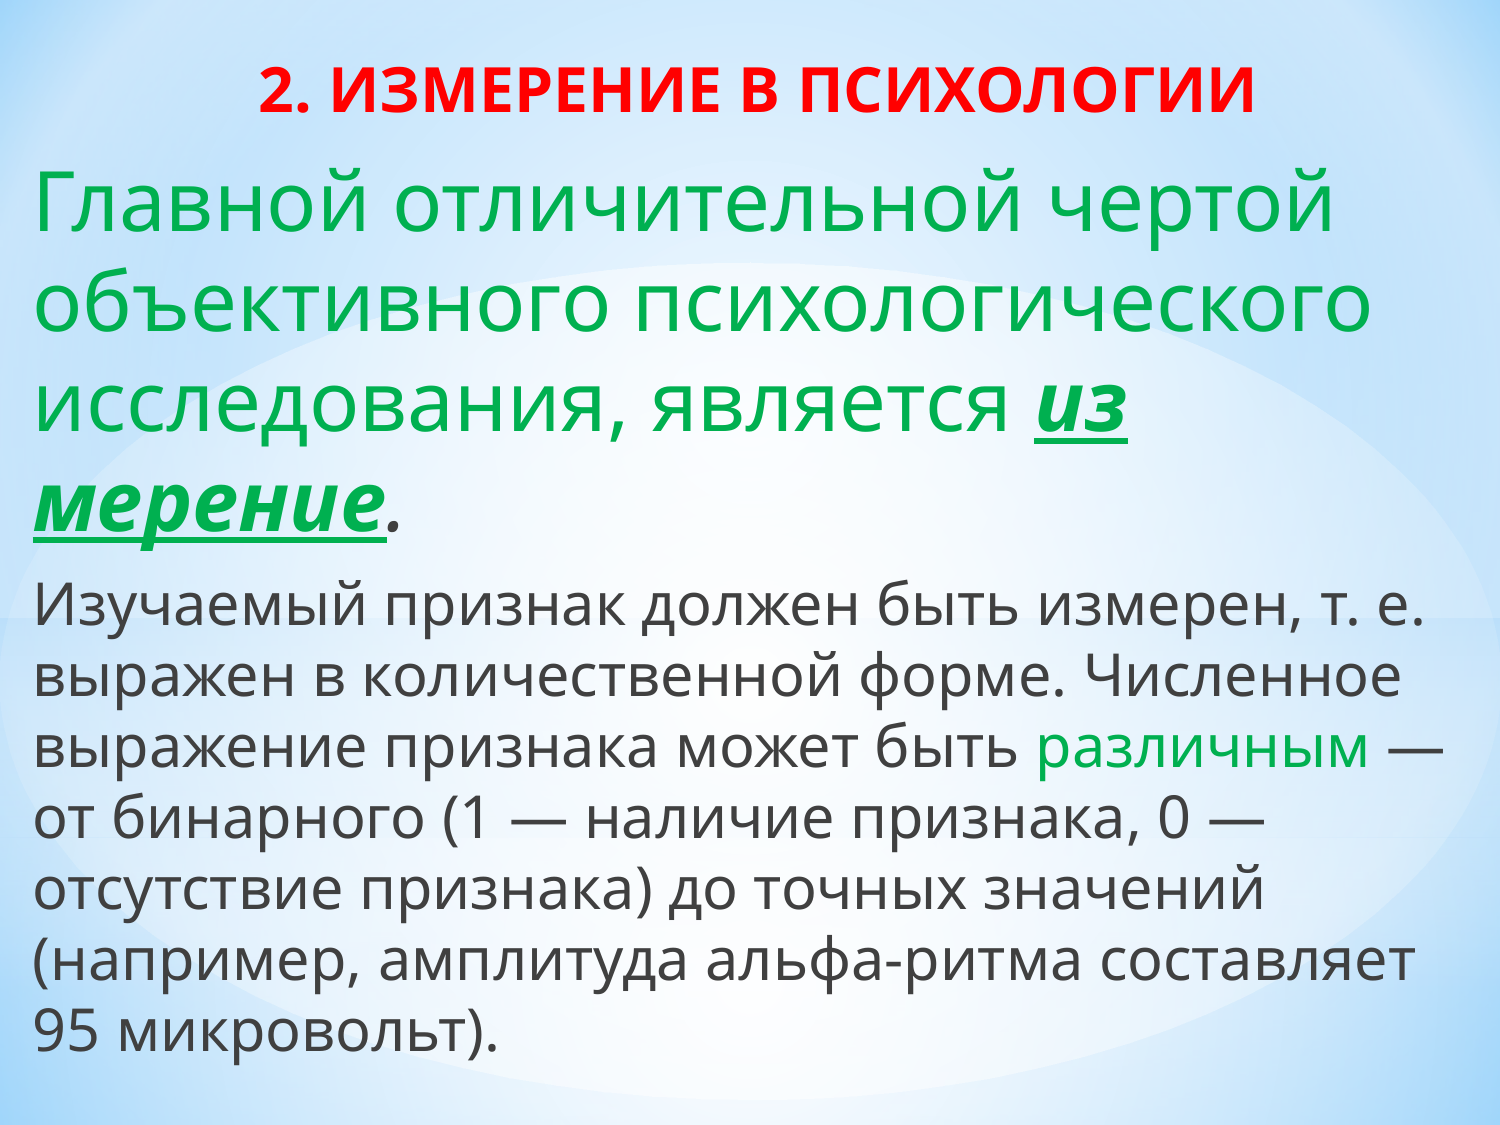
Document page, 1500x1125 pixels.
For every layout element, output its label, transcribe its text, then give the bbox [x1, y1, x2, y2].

list 2. ИЗМЕРЕНИЕ В ПСИХОЛОГИИ Главной отличительной чертой объективного психологического исследования, является из­мерение. Изучаемый признак должен быть измерен, т. е. выражен в количественной форме. Численное выражение призна­ка может быть различным — от бинарного (1 — наличие признака, 0 — отсутствие признака) до точных значений (например, амп­литуда альфа-ритма составляет 95 микровольт). [17, 42, 1500, 1094]
